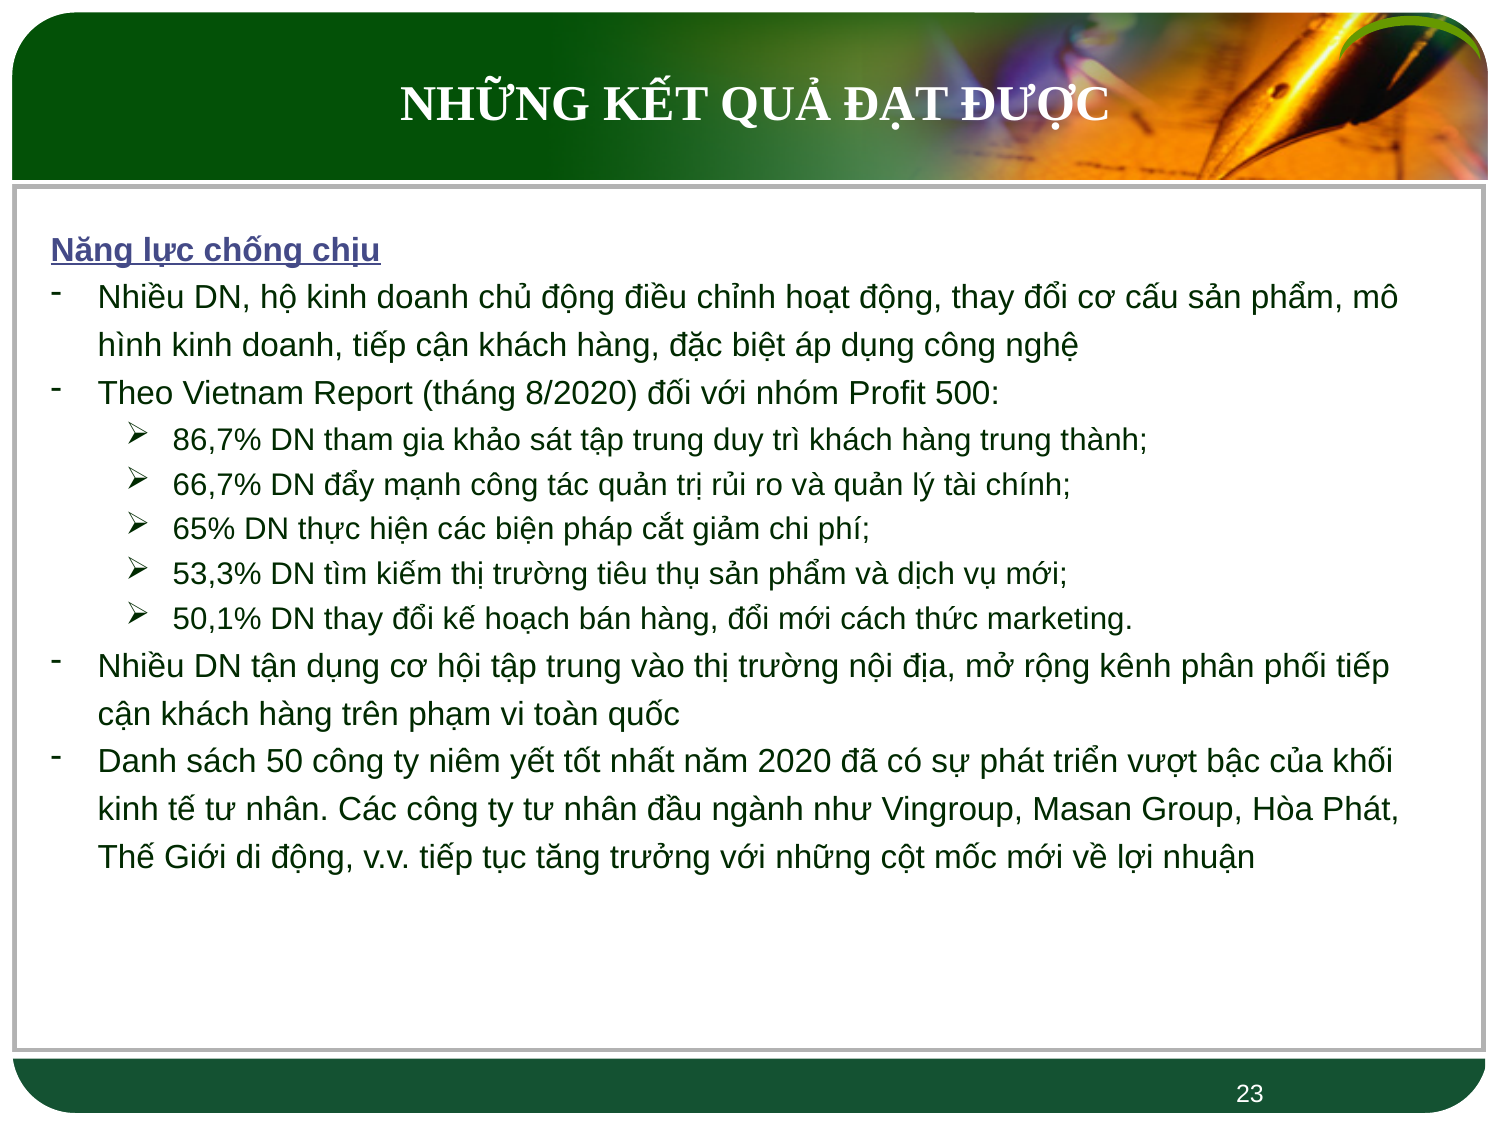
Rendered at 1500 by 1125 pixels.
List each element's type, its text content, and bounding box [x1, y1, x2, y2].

text_box NHỮNG KẾT QUẢ ĐẠT ĐƯỢC [37, 24, 1475, 175]
text_box Năng lực chống chịu Nhiều DN, hộ kinh doanh chủ động điều chỉnh hoạt động, thay đổi cơ cấu sản phẩm, mô hình kinh doanh, tiếp cận khách hàng, đặc biệt áp dụng công nghệ Theo Vietnam Report (tháng 8/2020) đối với nhóm Profit 500: 86,7% DN tham gia khảo sát tập trung duy trì khách hàng trung thành; 66,7% DN đẩy mạnh công tác quản trị rủi ro và quản lý tài chính; 65% DN thực hiện các biện pháp cắt giảm chi phí; 53,3% DN tìm kiếm thị trường tiêu thụ sản phẩm và dịch vụ mới; 50,1% DN thay đổi kế hoạch bán hàng, đổi mới cách thức marketing. Nhiều DN tận dụng cơ hội tập trung vào thị trường nội địa, mở rộng kênh phân phối tiếp cận khách hàng trên phạm vi toàn quốc Danh sách 50 công ty niêm yết tốt nhất năm 2020 đã có sự phát triển vượt bậc của khối kinh tế tư nhân. Các công ty tư nhân đầu ngành như Vingroup, Masan Group, Hòa Phát, Thế Giới di động, v.v. tiếp tục tăng trưởng với những cột mốc mới về lợi nhuận [35, 212, 1449, 883]
slide_number 23 [1074, 1070, 1425, 1096]
picture [13, 27, 1487, 180]
picture [41, 13, 1459, 24]
